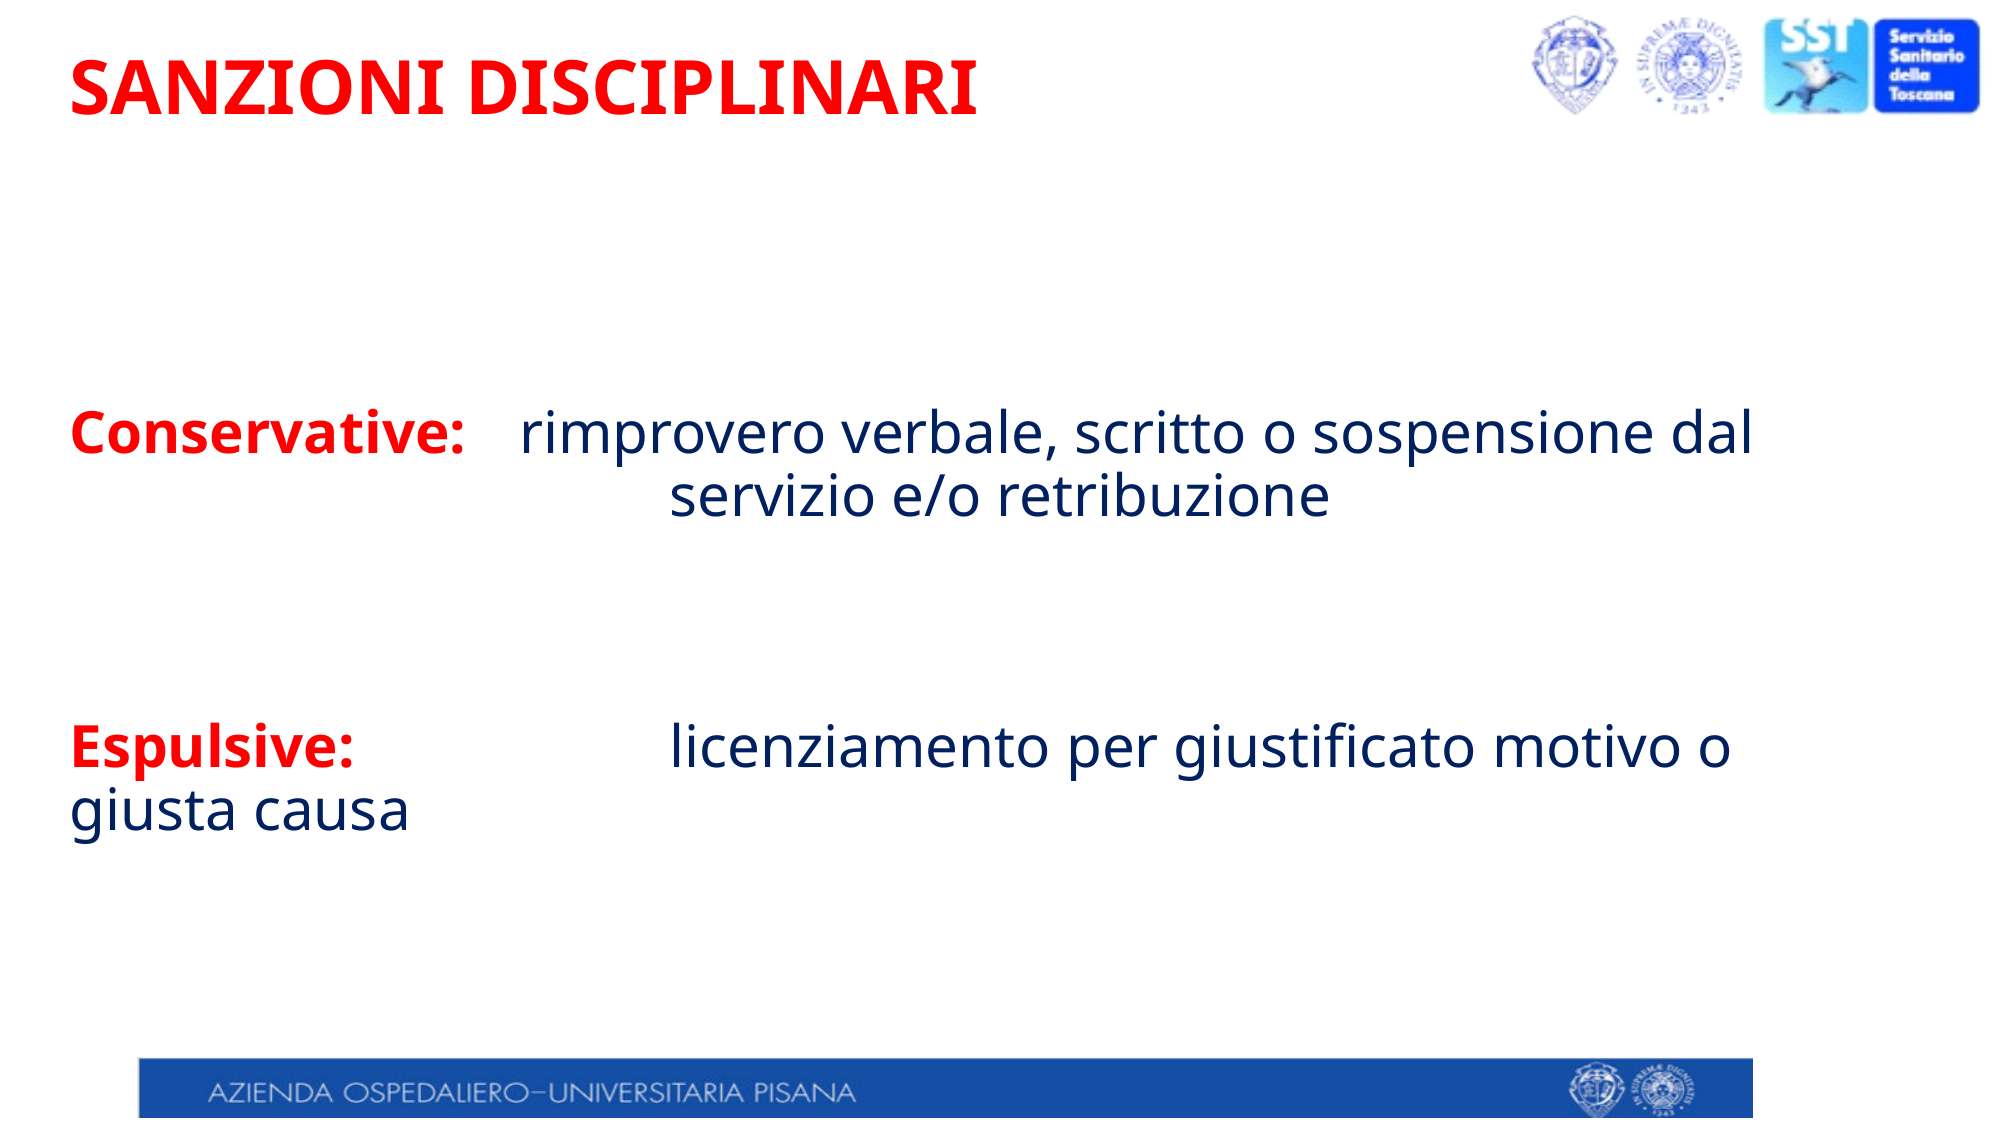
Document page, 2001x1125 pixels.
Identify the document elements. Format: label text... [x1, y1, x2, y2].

picture [136, 1056, 1754, 1118]
list SANZIONI DISCIPLINARI Conservative: rimprovero verbale, scritto o sospensione dal servizio e/o retribuzione Espulsive: licenziamento per giustificato motivo o giusta causa [54, 42, 1863, 1086]
picture [1520, 13, 1985, 119]
